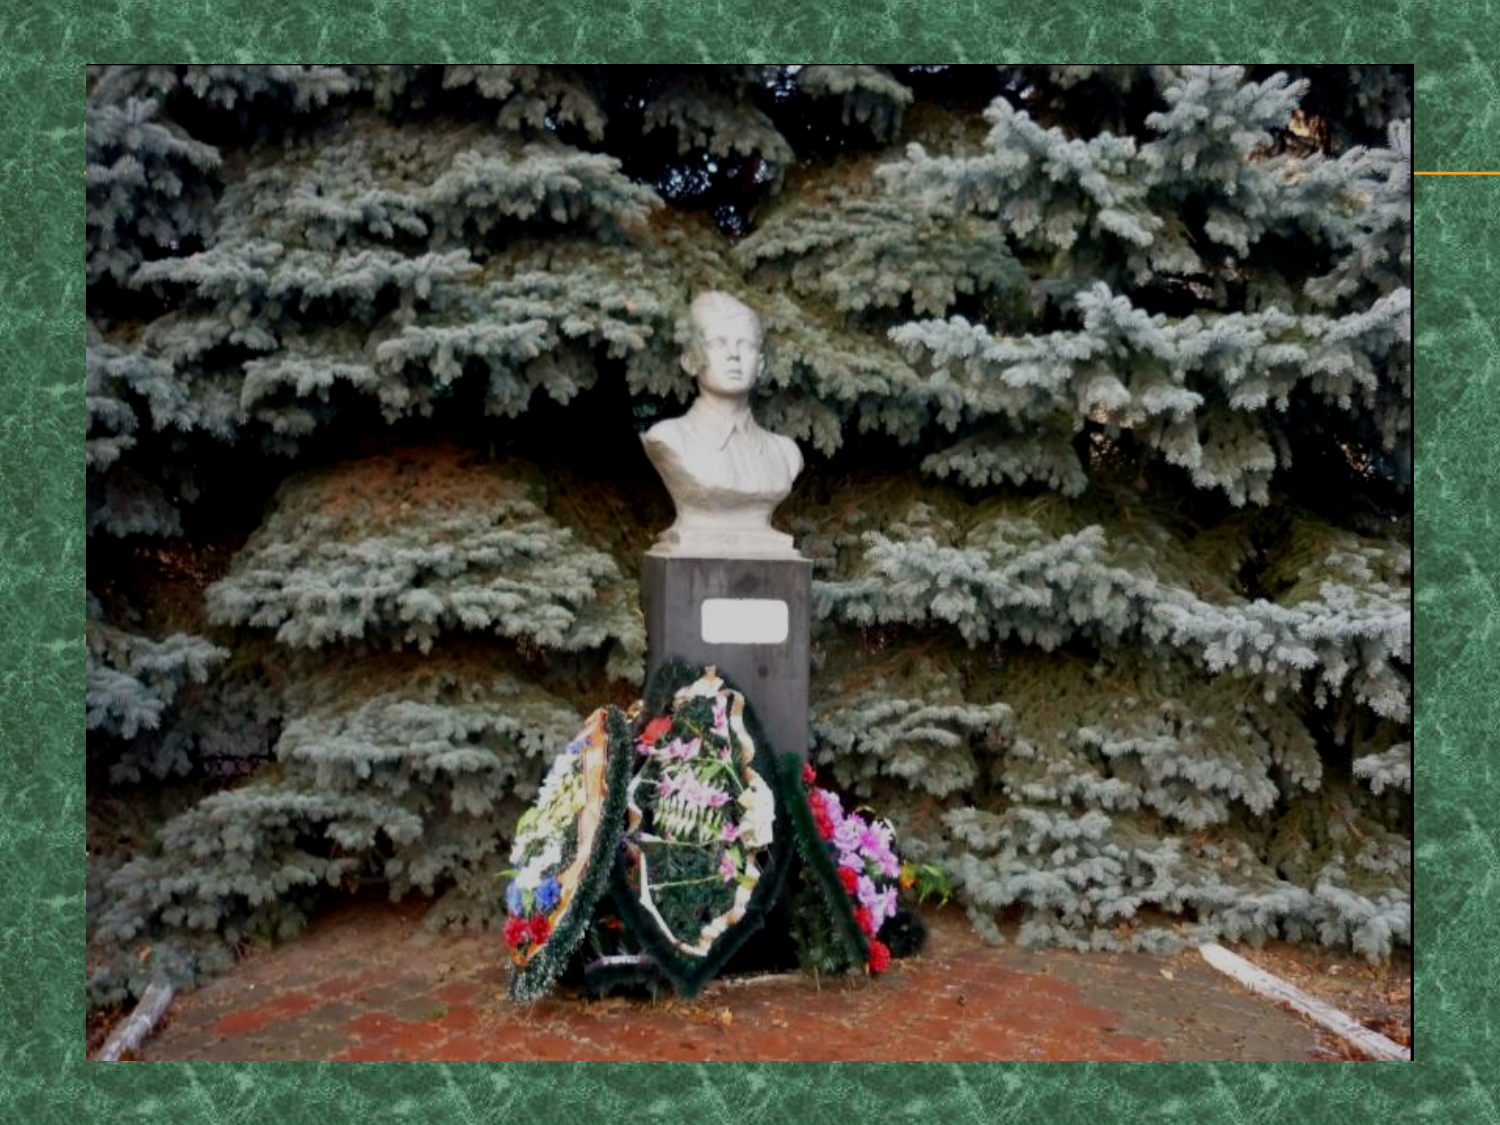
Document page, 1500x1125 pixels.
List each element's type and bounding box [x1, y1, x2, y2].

picture [86, 64, 1414, 1061]
